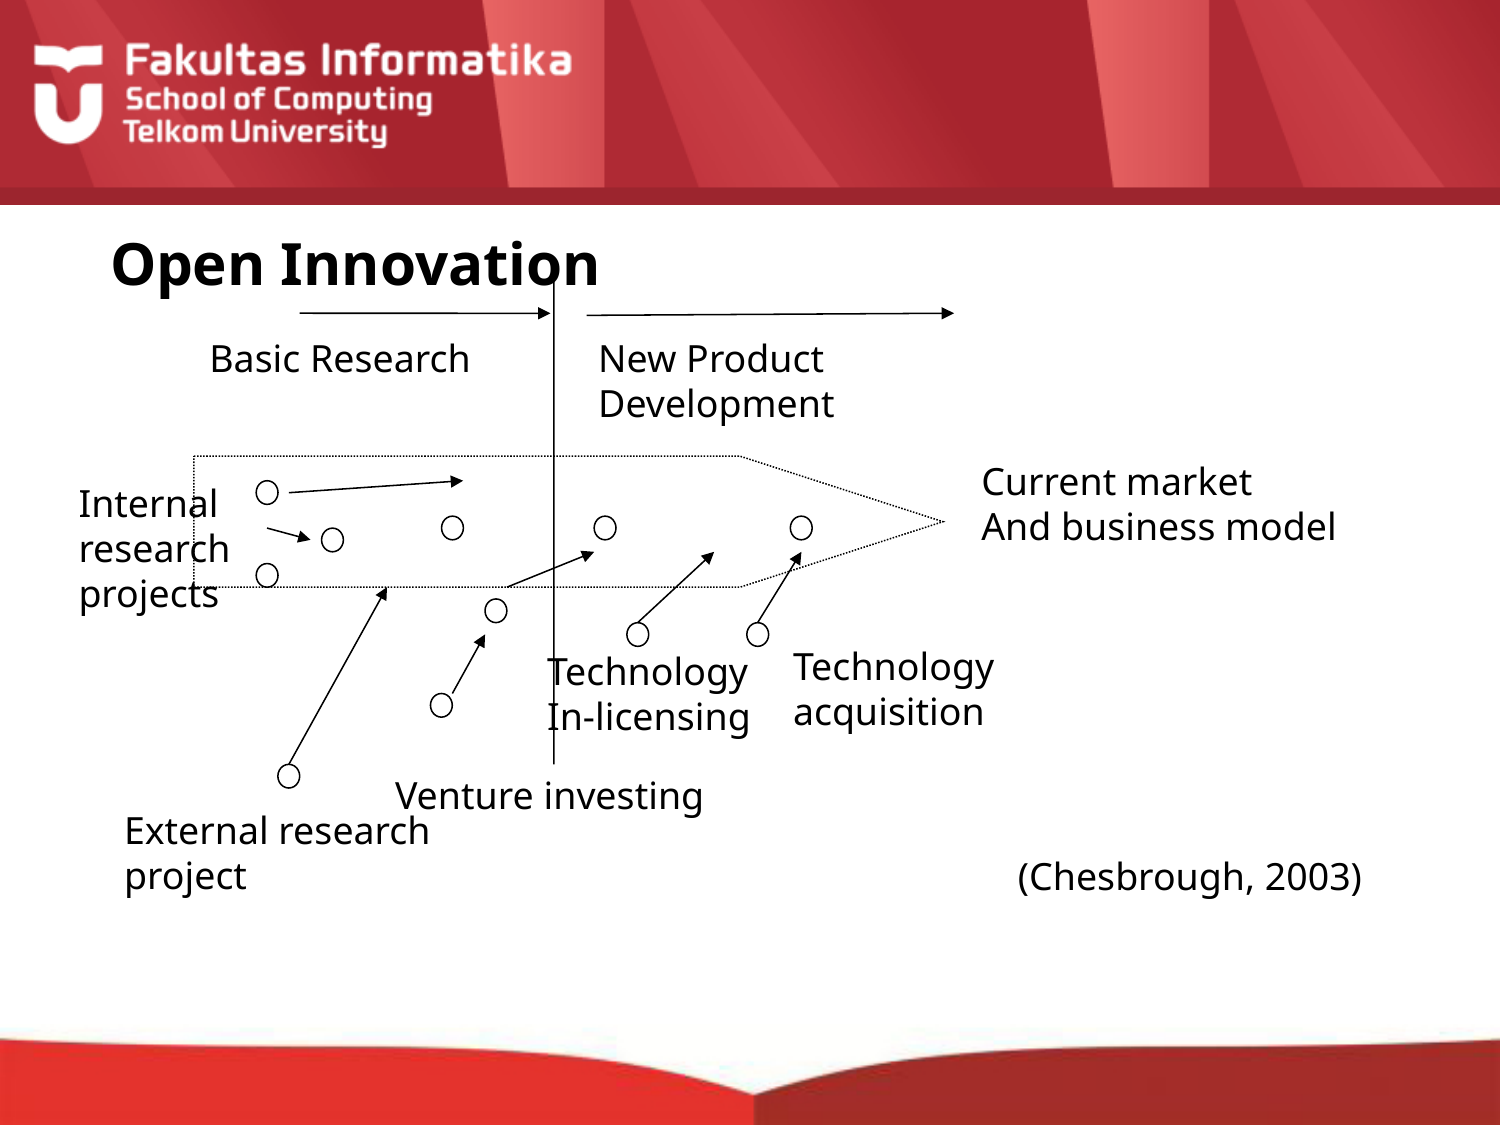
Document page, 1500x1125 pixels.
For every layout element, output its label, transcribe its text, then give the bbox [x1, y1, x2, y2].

text_box [430, 693, 453, 718]
text_box Venture investing [380, 764, 720, 824]
text_box [485, 598, 507, 623]
text_box Current market And business model [966, 450, 1353, 556]
text_box External research project [109, 799, 446, 905]
text_box [288, 588, 387, 765]
text_box Open Innovation [95, 219, 616, 305]
text_box [746, 622, 769, 641]
text_box Technology In-licensing [532, 640, 767, 746]
picture [0, 1024, 1500, 1125]
text_box [193, 456, 943, 588]
text_box [626, 622, 649, 640]
text_box (Chesbrough, 2003) [1003, 845, 1378, 905]
text_box [586, 307, 955, 320]
text_box New Product Development [583, 327, 850, 432]
text_box Technology acquisition [778, 635, 1010, 741]
text_box Internal research projects [63, 472, 246, 623]
text_box [299, 307, 551, 320]
text_box [277, 764, 300, 789]
text_box Basic Research [194, 327, 487, 387]
text_box [452, 634, 486, 694]
picture [0, 0, 1500, 205]
